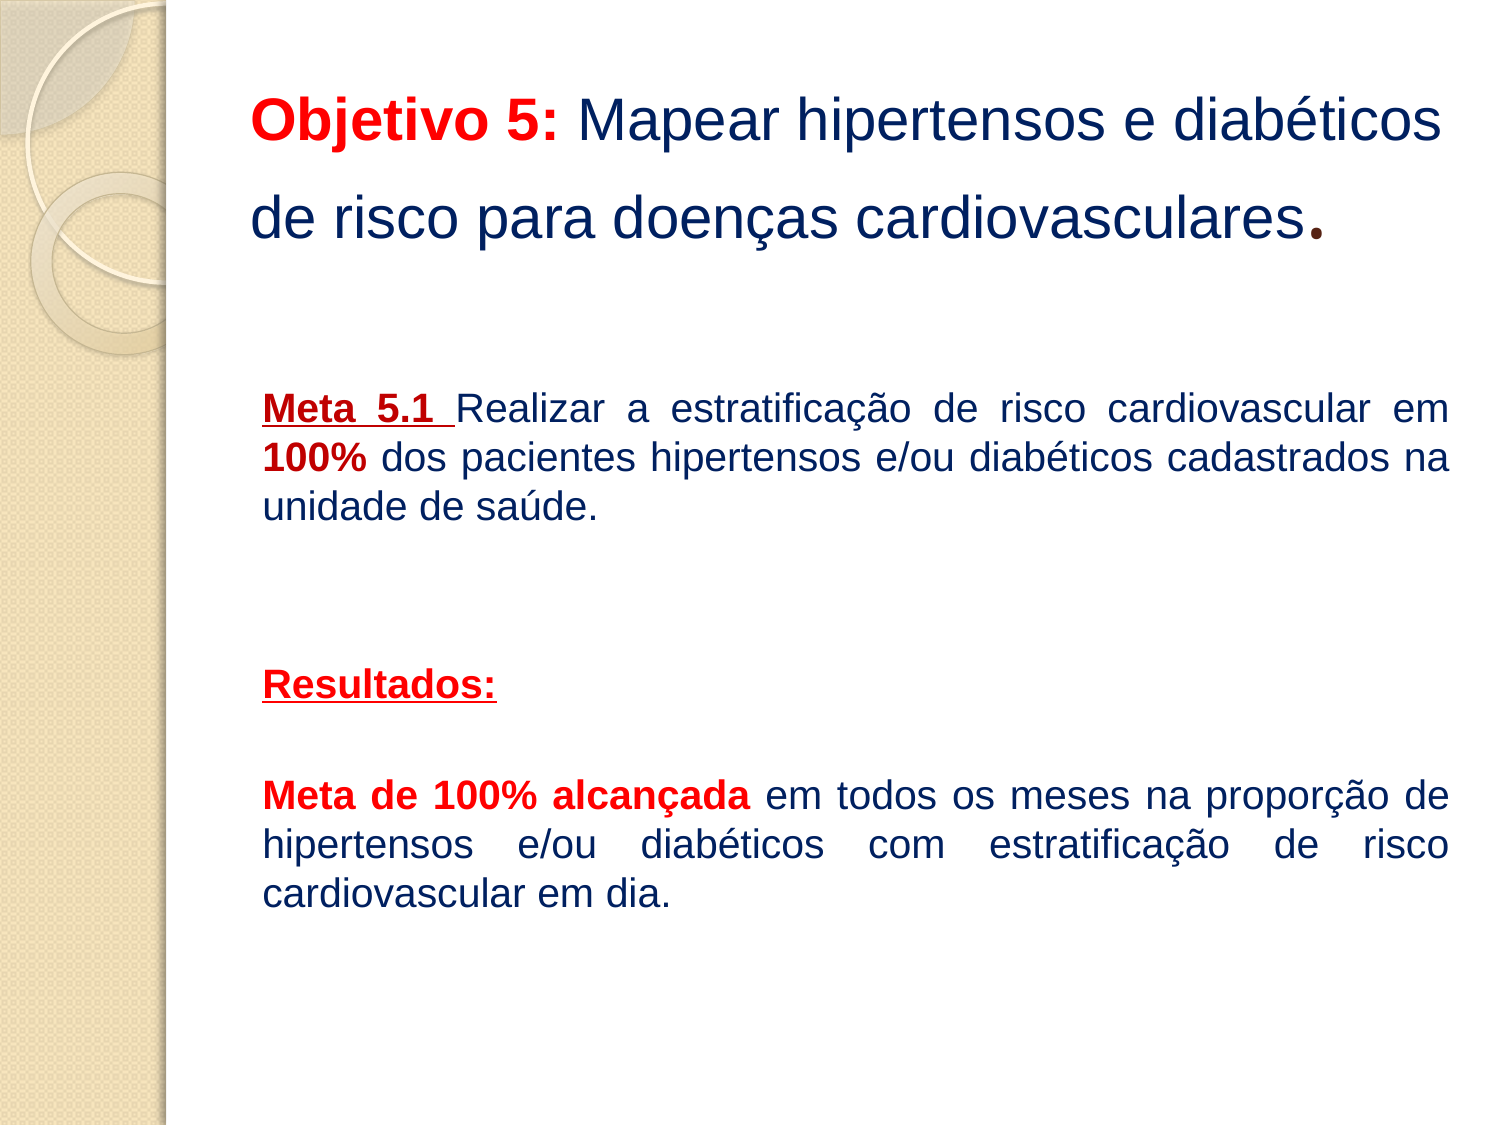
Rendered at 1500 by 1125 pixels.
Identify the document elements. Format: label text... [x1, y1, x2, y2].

list Meta 5.1 Realizar a estratificação de risco cardiovascular em 100% dos pacientes hipertensos e/ou diabéticos cadastrados na unidade de saúde. Resultados: Meta de 100% alcançada em todos os meses na proporção de hipertensos e/ou diabéticos com estratificação de risco cardiovascular em dia. [235, 255, 1466, 1035]
title Objetivo 5: Mapear hipertensos e diabéticos de risco para doenças cardiovasculares. [235, 45, 1466, 255]
